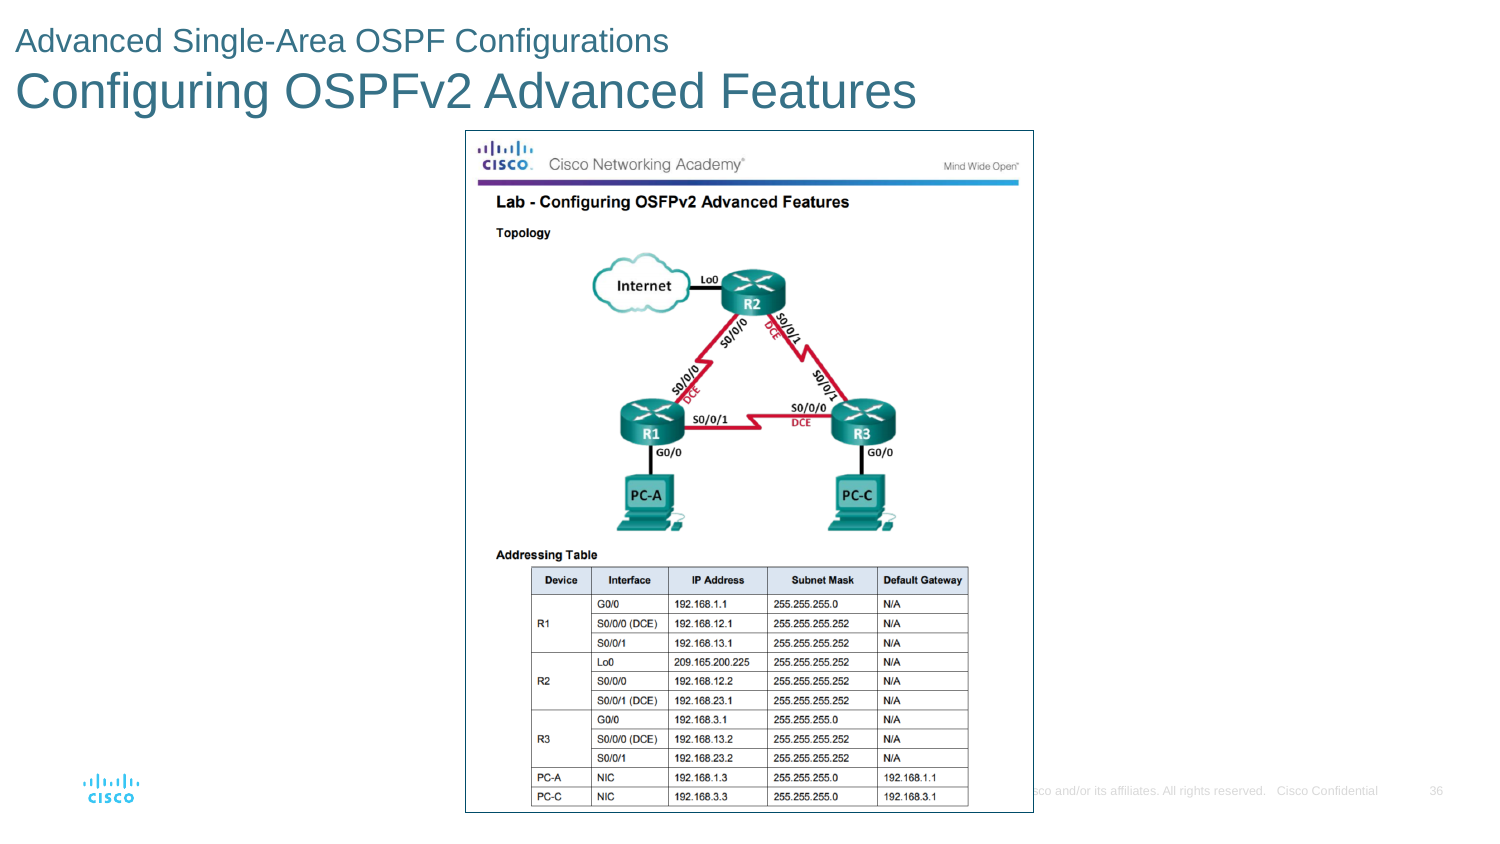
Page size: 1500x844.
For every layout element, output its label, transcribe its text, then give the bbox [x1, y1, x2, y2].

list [465, 130, 1035, 813]
title Advanced Single-Area OSPF Configurations Configuring OSPFv2 Advanced Features [0, 6, 1500, 131]
